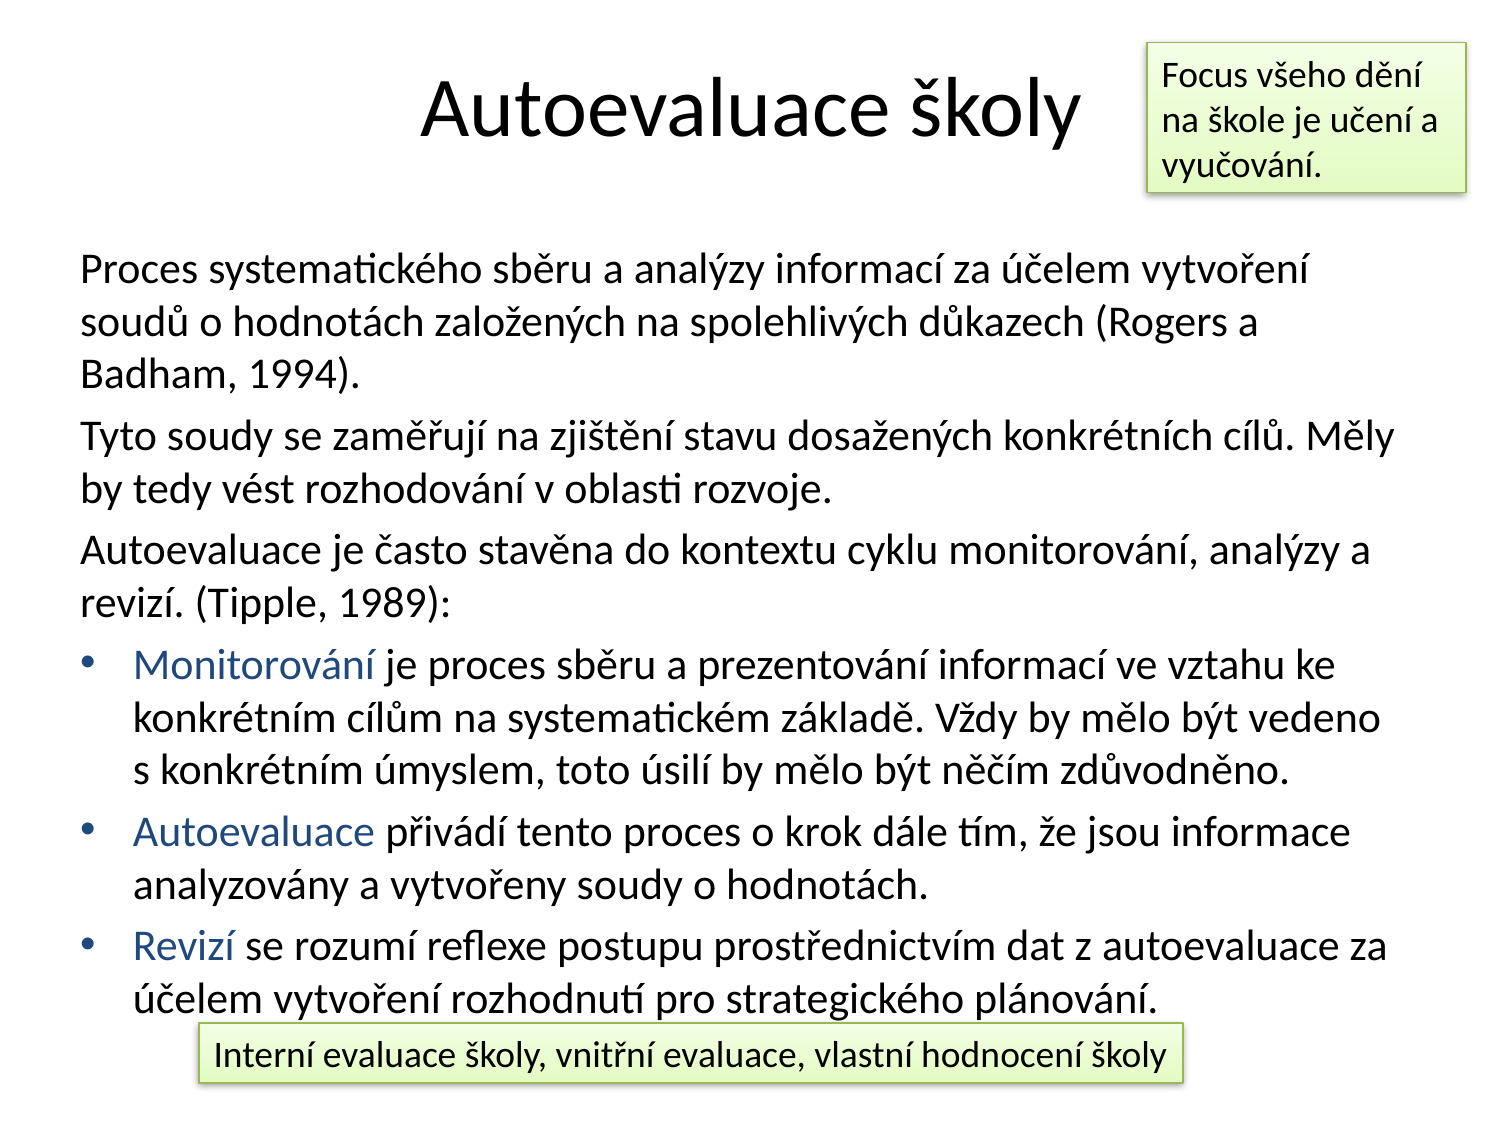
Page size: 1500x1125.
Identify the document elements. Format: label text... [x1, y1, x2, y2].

text_box Focus všeho dění na škole je učení a vyučování. [1146, 42, 1467, 193]
list Proces systematického sběru a analýzy informací za účelem vytvoření soudů o hodnotách založených na spolehlivých důkazech (Rogers a Badham, 1994). Tyto soudy se zaměřují na zjištění stavu dosažených konkrétních cílů. Měly by tedy vést rozhodování v oblasti rozvoje. Autoevaluace je často stavěna do kontextu cyklu monitorování, analýzy a revizí. (Tipple, 1989): Monitorování je proces sběru a prezentování informací ve vztahu ke konkrétním cílům na systematickém základě. Vždy by mělo být vedeno s konkrétním úmyslem, toto úsilí by mělo být něčím zdůvodněno. Autoevaluace přivádí tento proces o krok dále tím, že jsou informace analyzovány a vytvořeny soudy o hodnotách. Revizí se rozumí reflexe postupu prostřednictvím dat z autoevaluace za účelem vytvoření rozhodnutí pro strategického plánování. [64, 231, 1415, 1064]
text_box Interní evaluace školy, vnitřní evaluace, vlastní hodnocení školy [198, 1022, 1184, 1084]
title Autoevaluace školy [76, 42, 1144, 161]
